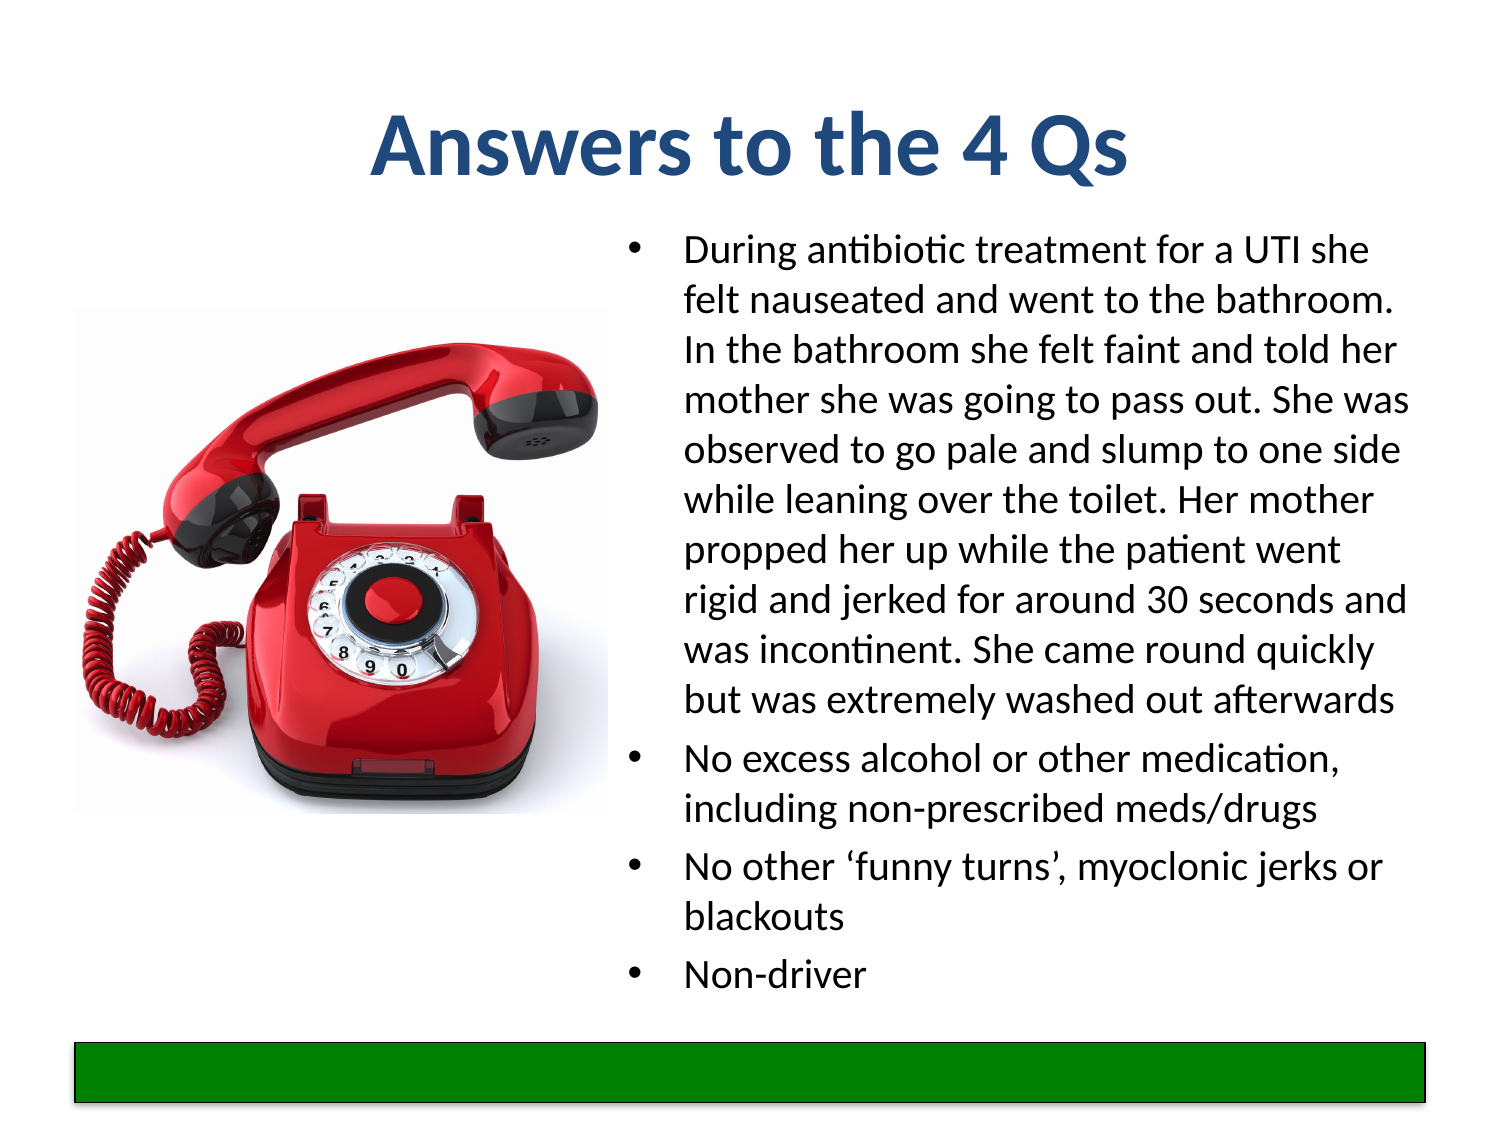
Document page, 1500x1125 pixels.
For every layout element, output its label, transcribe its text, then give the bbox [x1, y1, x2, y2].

title Answers to the 4 Qs [75, 45, 1425, 233]
list During antibiotic treatment for a UTI she felt nauseated and went to the bathroom. In the bathroom she felt faint and told her mother she was going to pass out. She was observed to go pale and slump to one side while leaning over the toilet. Her mother propped her up while the patient went rigid and jerked for around 30 seconds and was incontinent. She came round quickly but was extremely washed out afterwards No excess alcohol or other medication, including non-prescribed meds/drugs No other ‘funny turns’, myoclonic jerks or blackouts Non-driver [612, 214, 1431, 1011]
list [74, 262, 608, 860]
